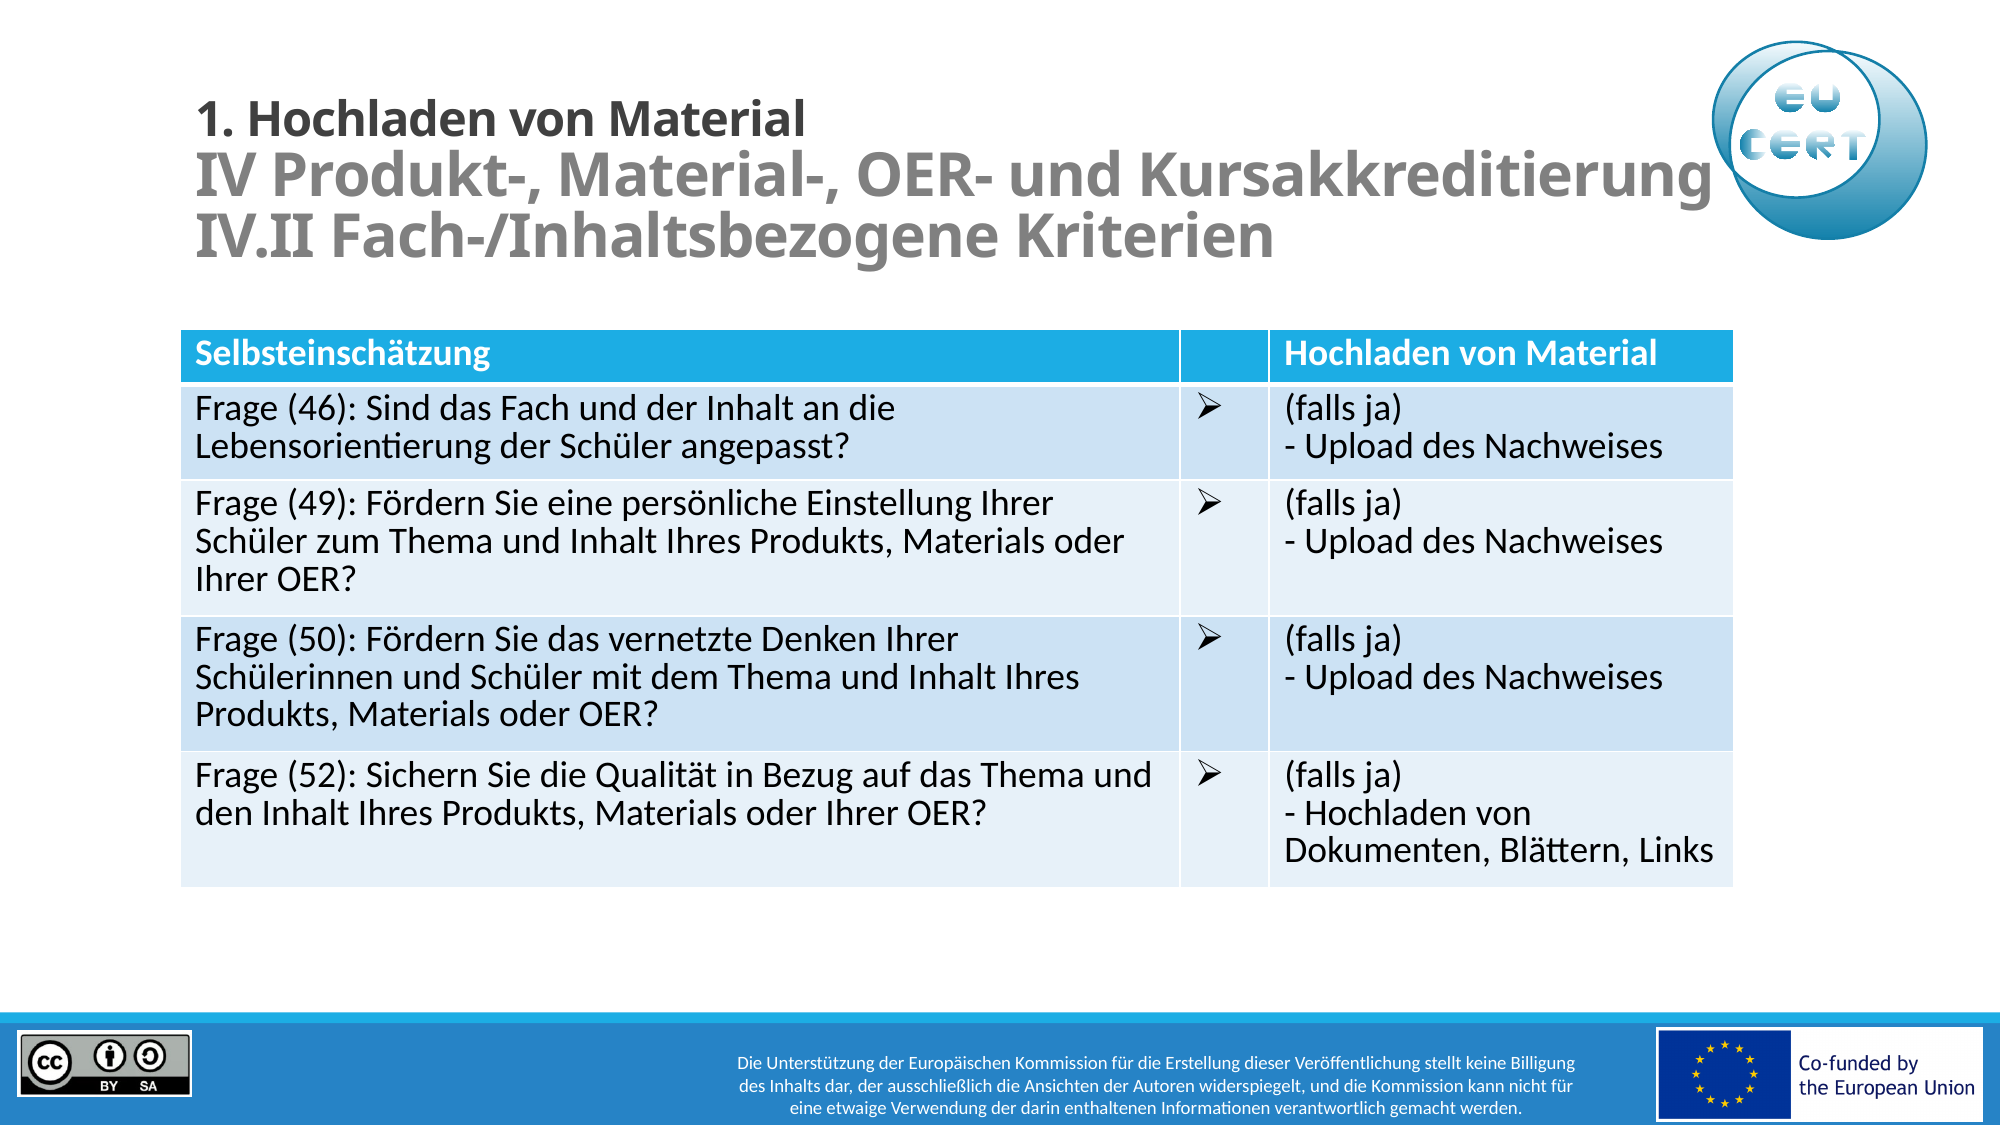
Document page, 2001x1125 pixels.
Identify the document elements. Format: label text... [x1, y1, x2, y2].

table_cell Frage (49): Fördern Sie eine persönliche Einstellung Ihrer Schüler zum Thema und Inhalt Ihres Produkts, Materials oder Ihrer OER? [181, 481, 1179, 615]
table_cell [1181, 752, 1268, 887]
table_header Hochladen von Material [1270, 330, 1733, 382]
table_cell [1181, 387, 1268, 479]
table_cell Frage (50): Fördern Sie das vernetzte Denken Ihrer Schülerinnen und Schüler mit dem Thema und Inhalt Ihres Produkts, Materials oder OER? [181, 617, 1179, 751]
table_cell Frage (52): Sichern Sie die Qualität in Bezug auf das Thema und den Inhalt Ihres Produkts, Materials oder Ihrer OER? [181, 752, 1179, 887]
title 1. Hochladen von Material IV Produkt-, Material-, OER- und Kursakkreditierung IV.II Fach-/Inhaltsbezogene Kriterien [180, 47, 1830, 278]
table_header Selbsteinschätzung [181, 330, 1179, 382]
table_cell Frage (46): Sind das Fach und der Inhalt an die Lebensorientierung der Schüler angepasst? [181, 387, 1179, 479]
picture [1656, 1027, 1983, 1122]
table_cell [1181, 481, 1268, 615]
table_cell (falls ja) - Hochladen von Dokumenten, Blättern, Links [1270, 752, 1733, 887]
table_cell [1181, 617, 1268, 751]
picture [17, 1030, 192, 1097]
table_header [1181, 330, 1268, 382]
table_cell (falls ja) - Upload des Nachweises [1270, 617, 1733, 751]
table_cell (falls ja) - Upload des Nachweises [1270, 387, 1733, 479]
table_cell (falls ja) - Upload des Nachweises [1270, 481, 1733, 615]
